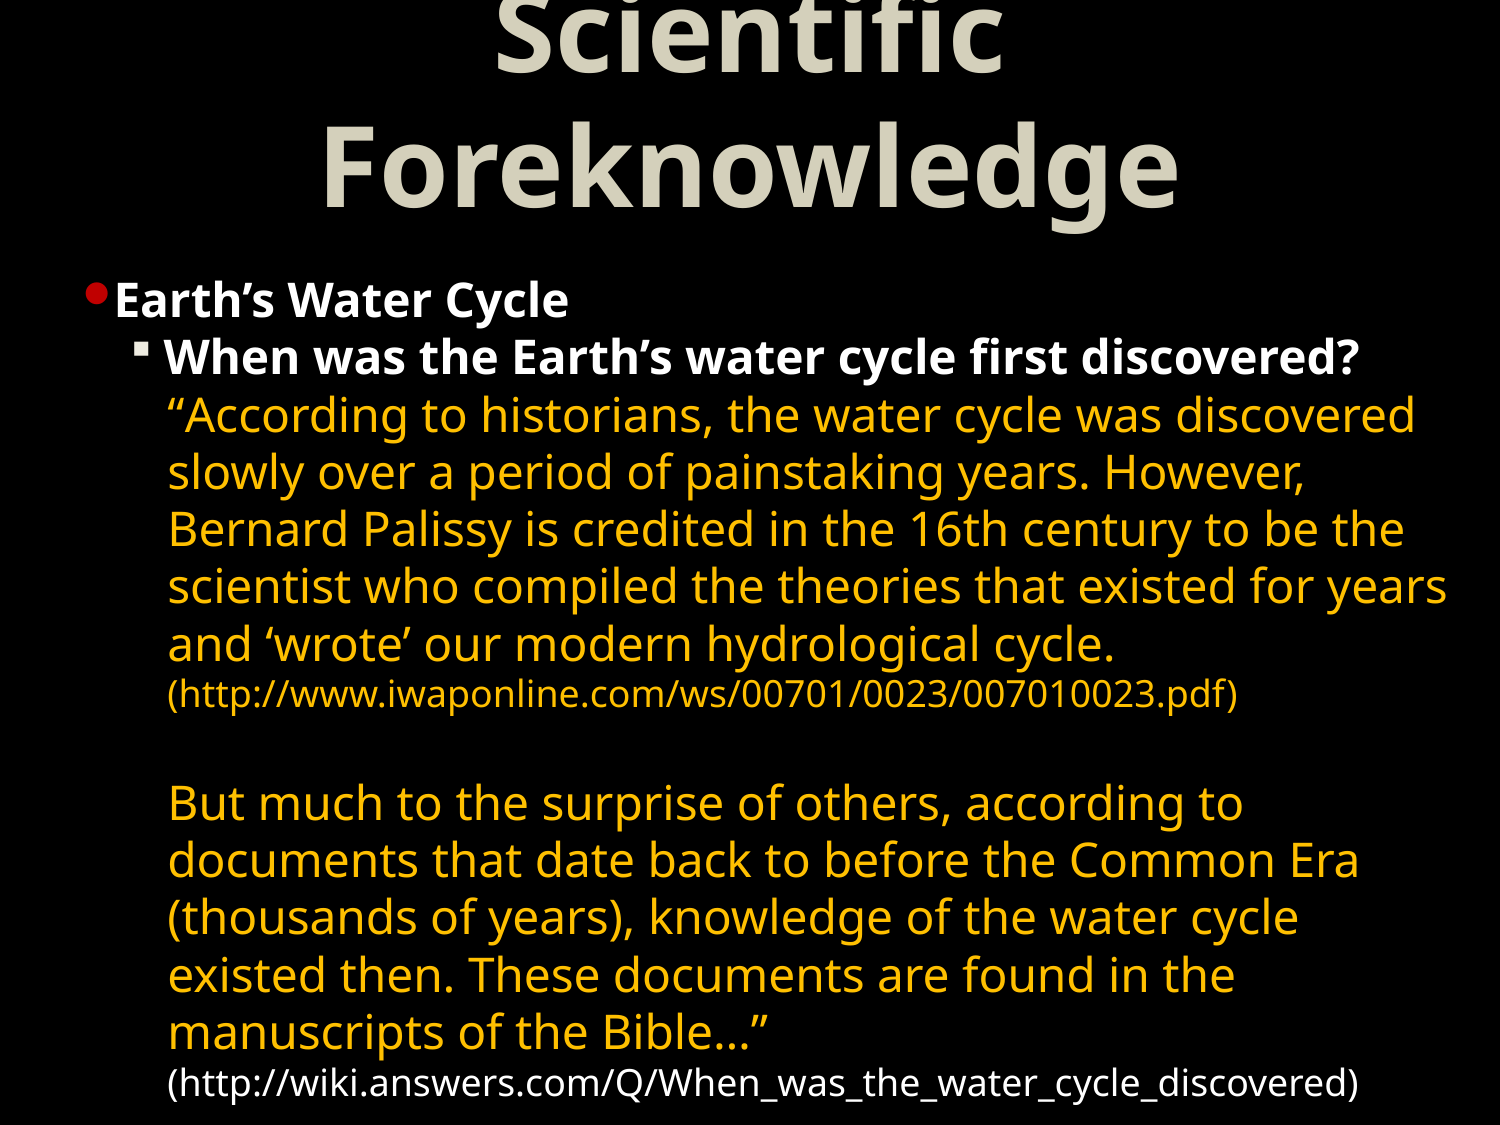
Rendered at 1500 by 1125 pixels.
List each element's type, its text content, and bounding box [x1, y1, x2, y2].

list Earth’s Water Cycle When was the Earth’s water cycle first discovered? “According to historians, the water cycle was discovered slowly over a period of painstaking years. However, Bernard Palissy is credited in the 16th century to be the scientist who compiled the theories that existed for years and ‘wrote’ our modern hydrological cycle. (http://www.iwaponline.com/ws/00701/0023/007010023.pdf) But much to the surprise of others, according to documents that date back to before the Common Era (thousands of years), knowledge of the water cycle existed then. These documents are found in the manuscripts of the Bible…” (http://wiki.answers.com/Q/When_was_the_water_cycle_discovered) [75, 262, 1463, 1125]
title Scientific Foreknowledge [75, 50, 1425, 238]
